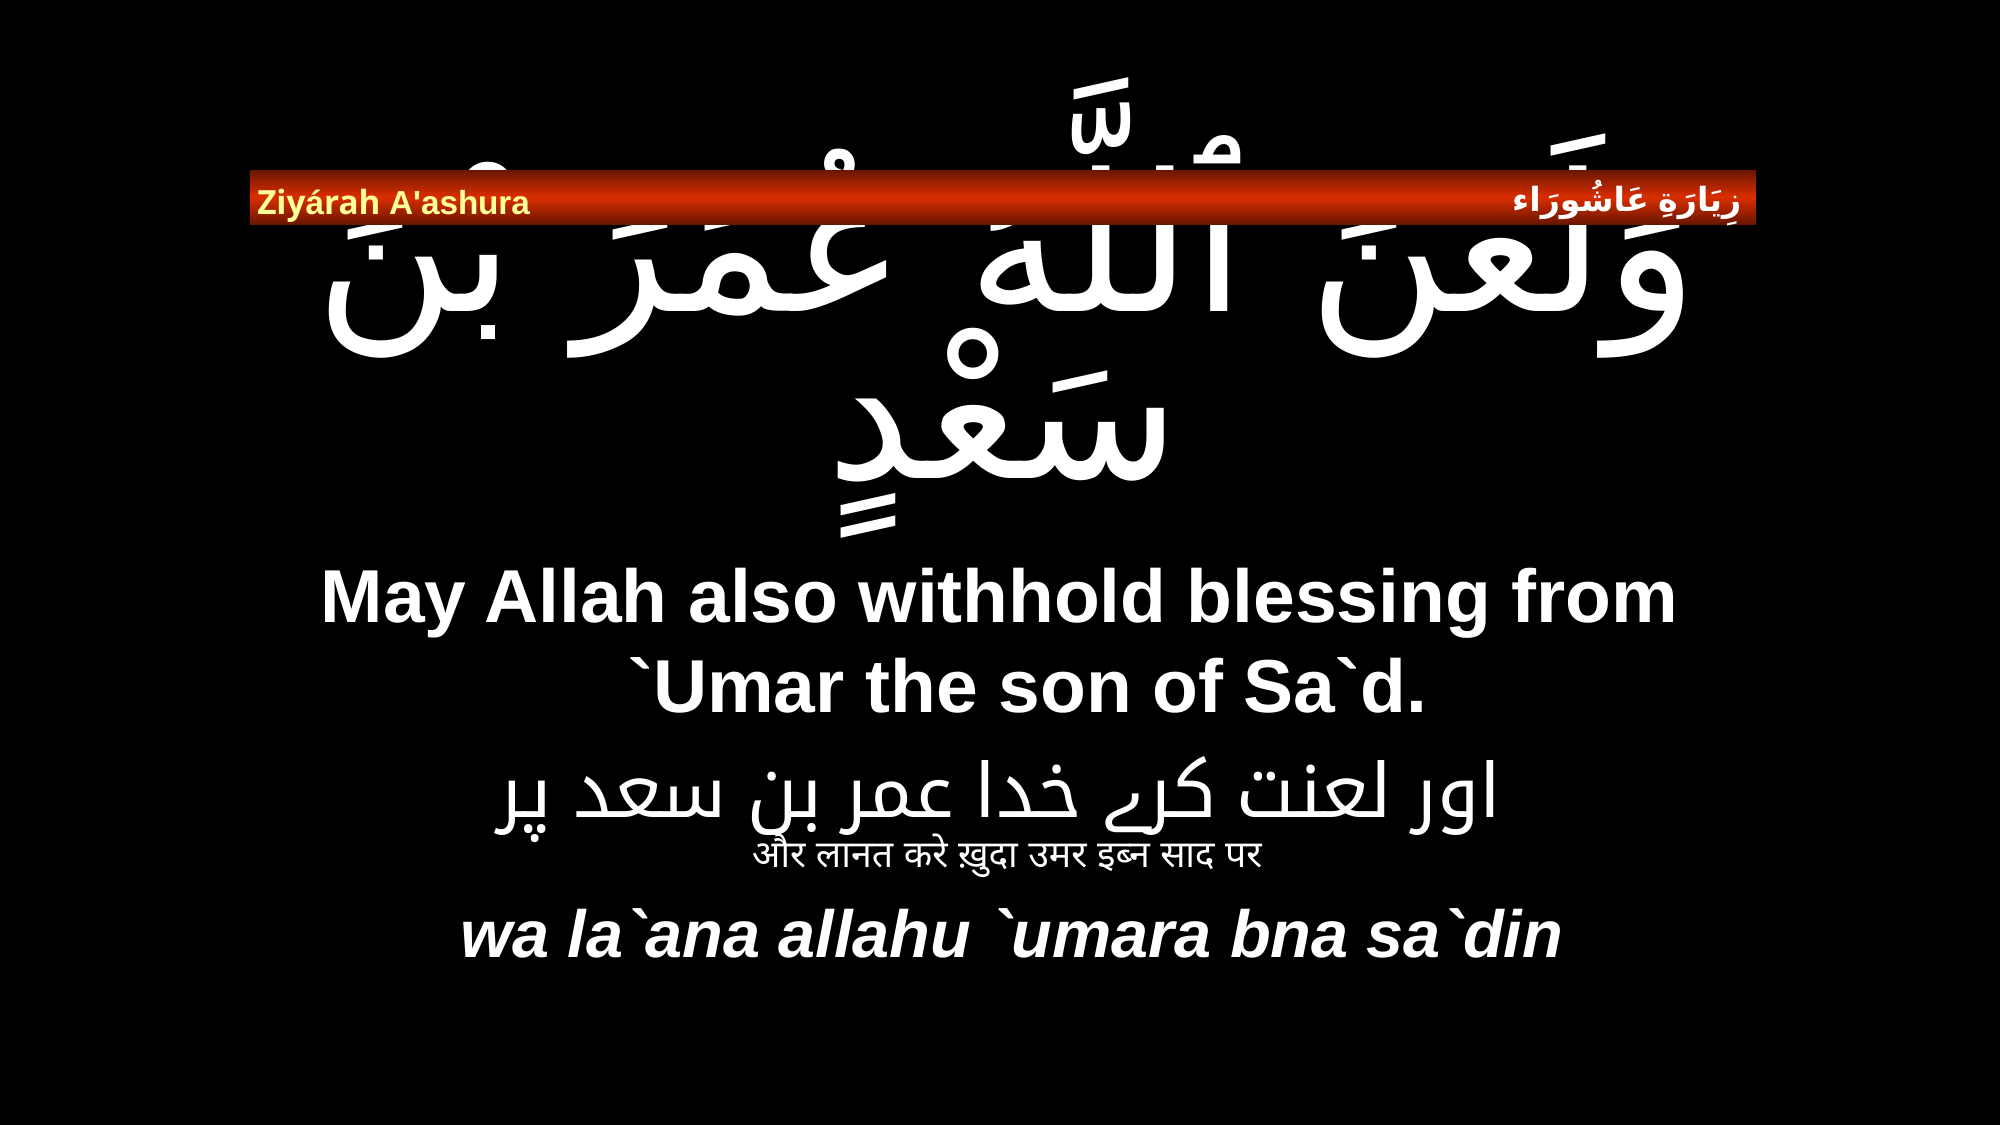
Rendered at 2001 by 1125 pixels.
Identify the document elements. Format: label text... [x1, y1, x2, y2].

text_box और लानत करे ख़ुदा उमर इब्न साद पर [737, 822, 1288, 883]
title وَلَعَنَ ٱللَّهُ عُمَرَ بْنَ سَعْدٍ [287, 229, 1725, 471]
text_box Ziyárah A'ashura [242, 173, 545, 229]
text_box زِيَارَةِ عَاشُورَاء [249, 170, 1756, 225]
text_box wa la`ana allahu `umara bna sa`din [299, 882, 1725, 971]
subtitle May Allah also withhold blessing from `Umar the son of Sa`d. اور لعنت کرے خدا عمر بن سعد پر [287, 540, 1713, 828]
